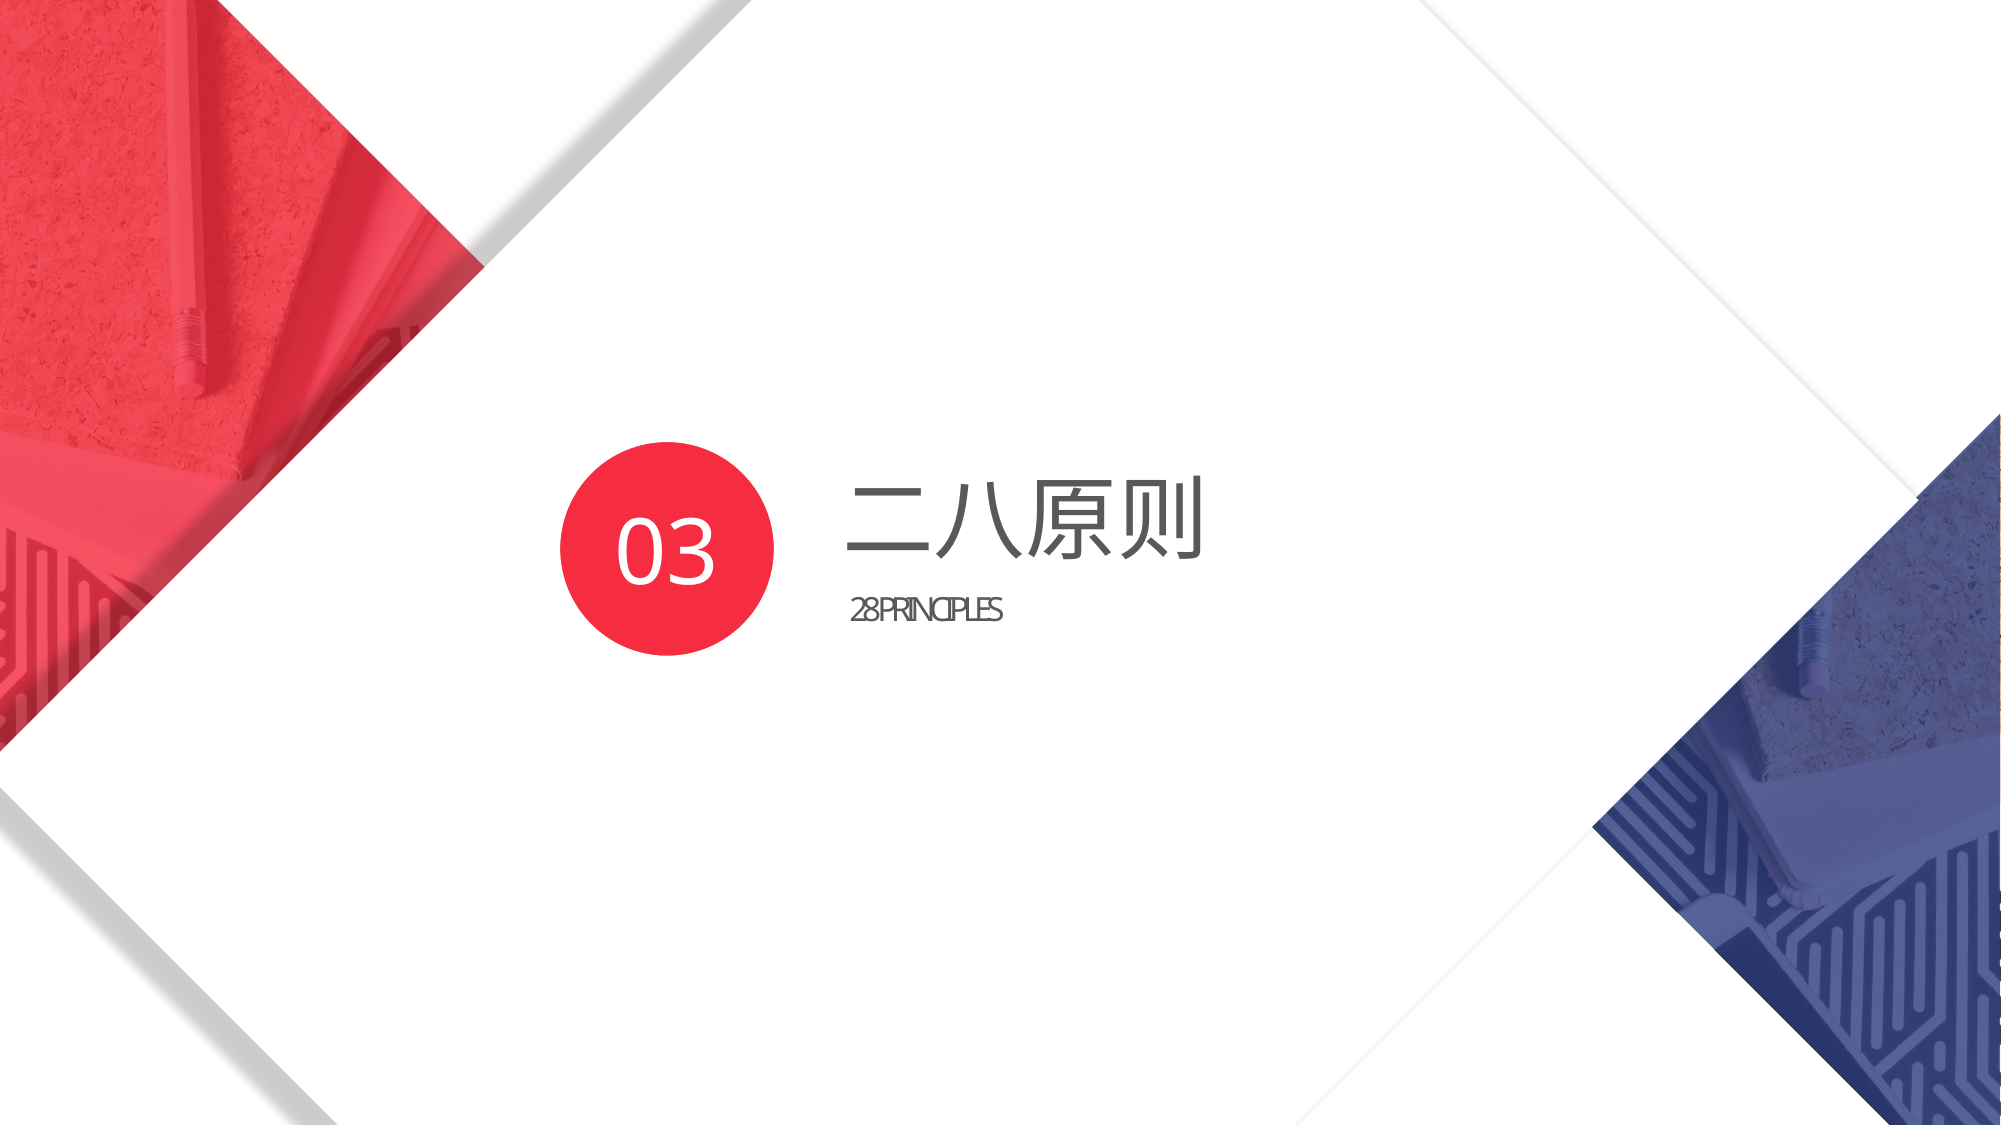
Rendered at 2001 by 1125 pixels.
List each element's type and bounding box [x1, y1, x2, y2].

text_box [554, 440, 1446, 657]
text_box [0, 0, 2000, 1125]
